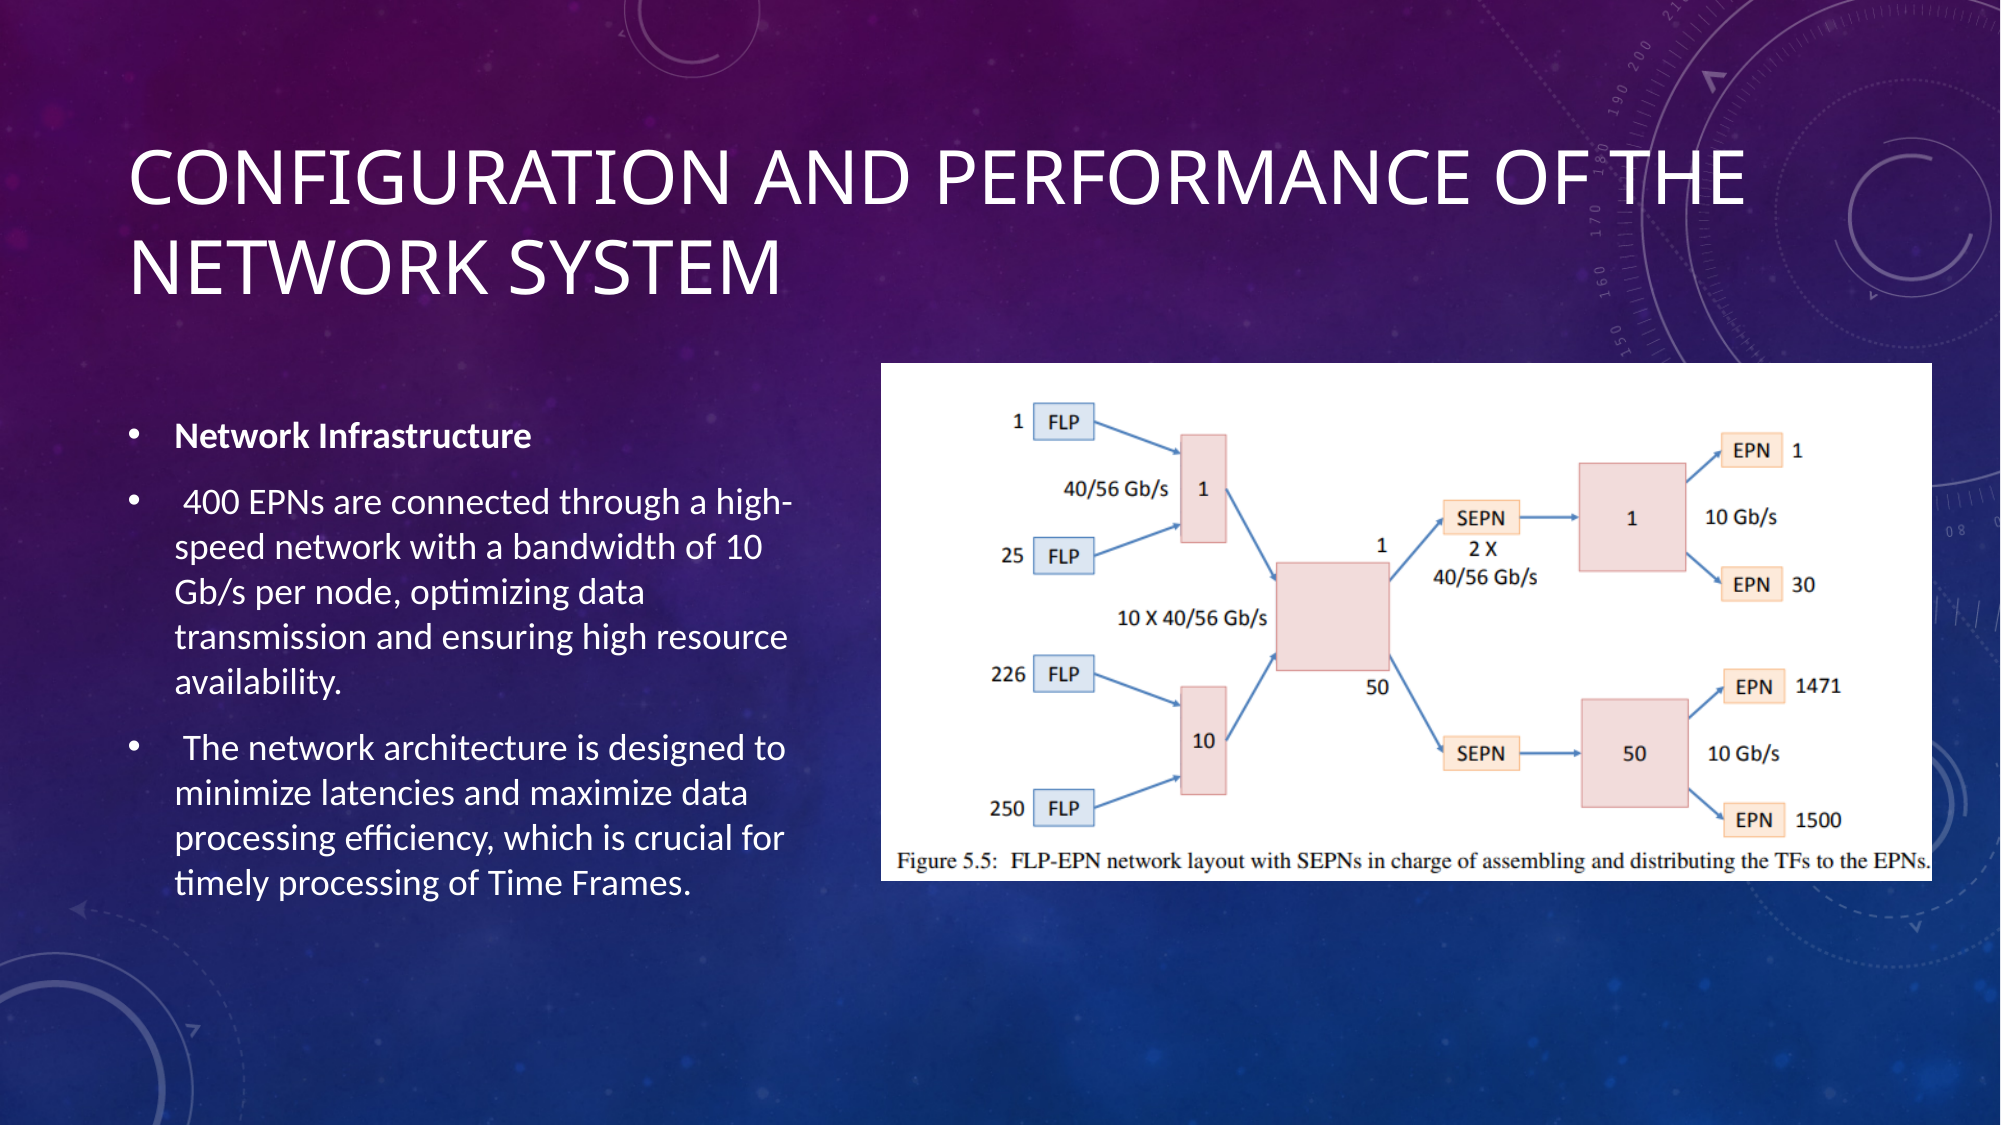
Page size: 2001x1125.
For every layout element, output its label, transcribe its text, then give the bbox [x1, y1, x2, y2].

list Network Infrastructure 400 EPNs are connected through a high-speed network with a bandwidth of 10 Gb/s per node, optimizing data transmission and ensuring high resource availability. The network architecture is designed to minimize latencies and maximize data processing efficiency, which is crucial for timely processing of Time Frames. [112, 363, 852, 950]
title Configuration and Performance of the Network System [112, 99, 1775, 339]
picture [0, 0, 2001, 1125]
